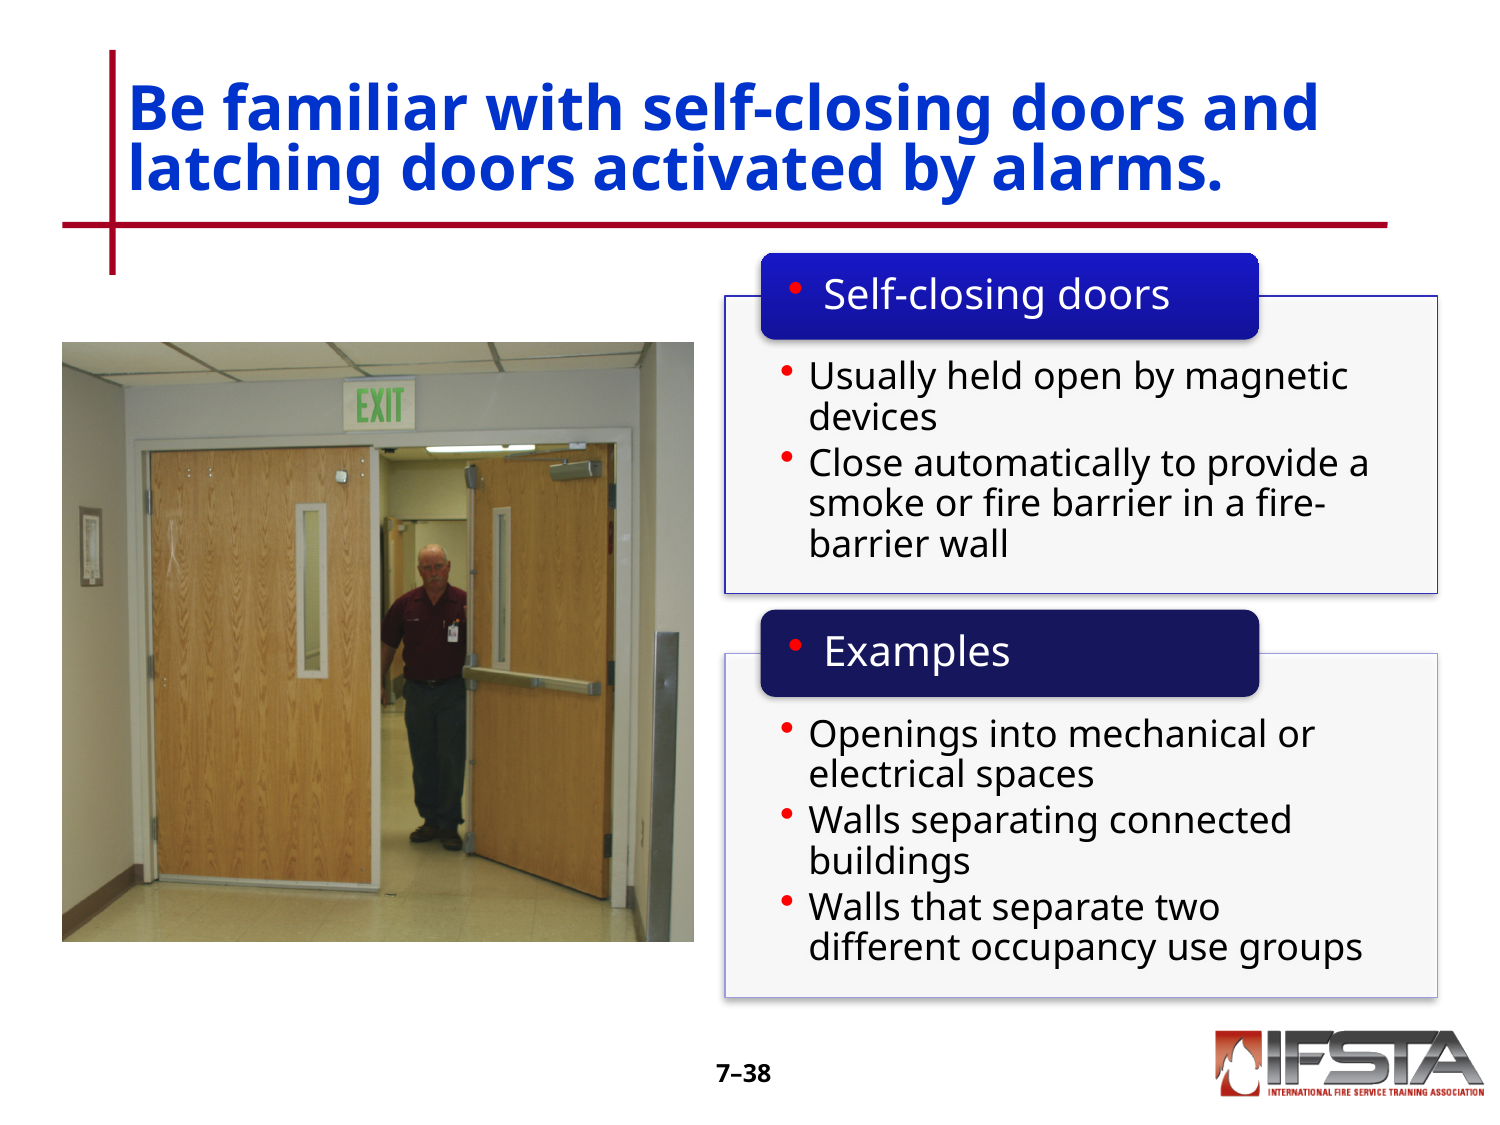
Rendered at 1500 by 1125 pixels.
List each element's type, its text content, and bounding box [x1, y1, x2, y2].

picture [62, 342, 694, 942]
slide_number 7–37 [587, 1050, 900, 1125]
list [724, 249, 1438, 1001]
title Be familiar with self-closing doors and latching doors activated by alarms. [112, 75, 1388, 225]
picture [1215, 1030, 1485, 1099]
